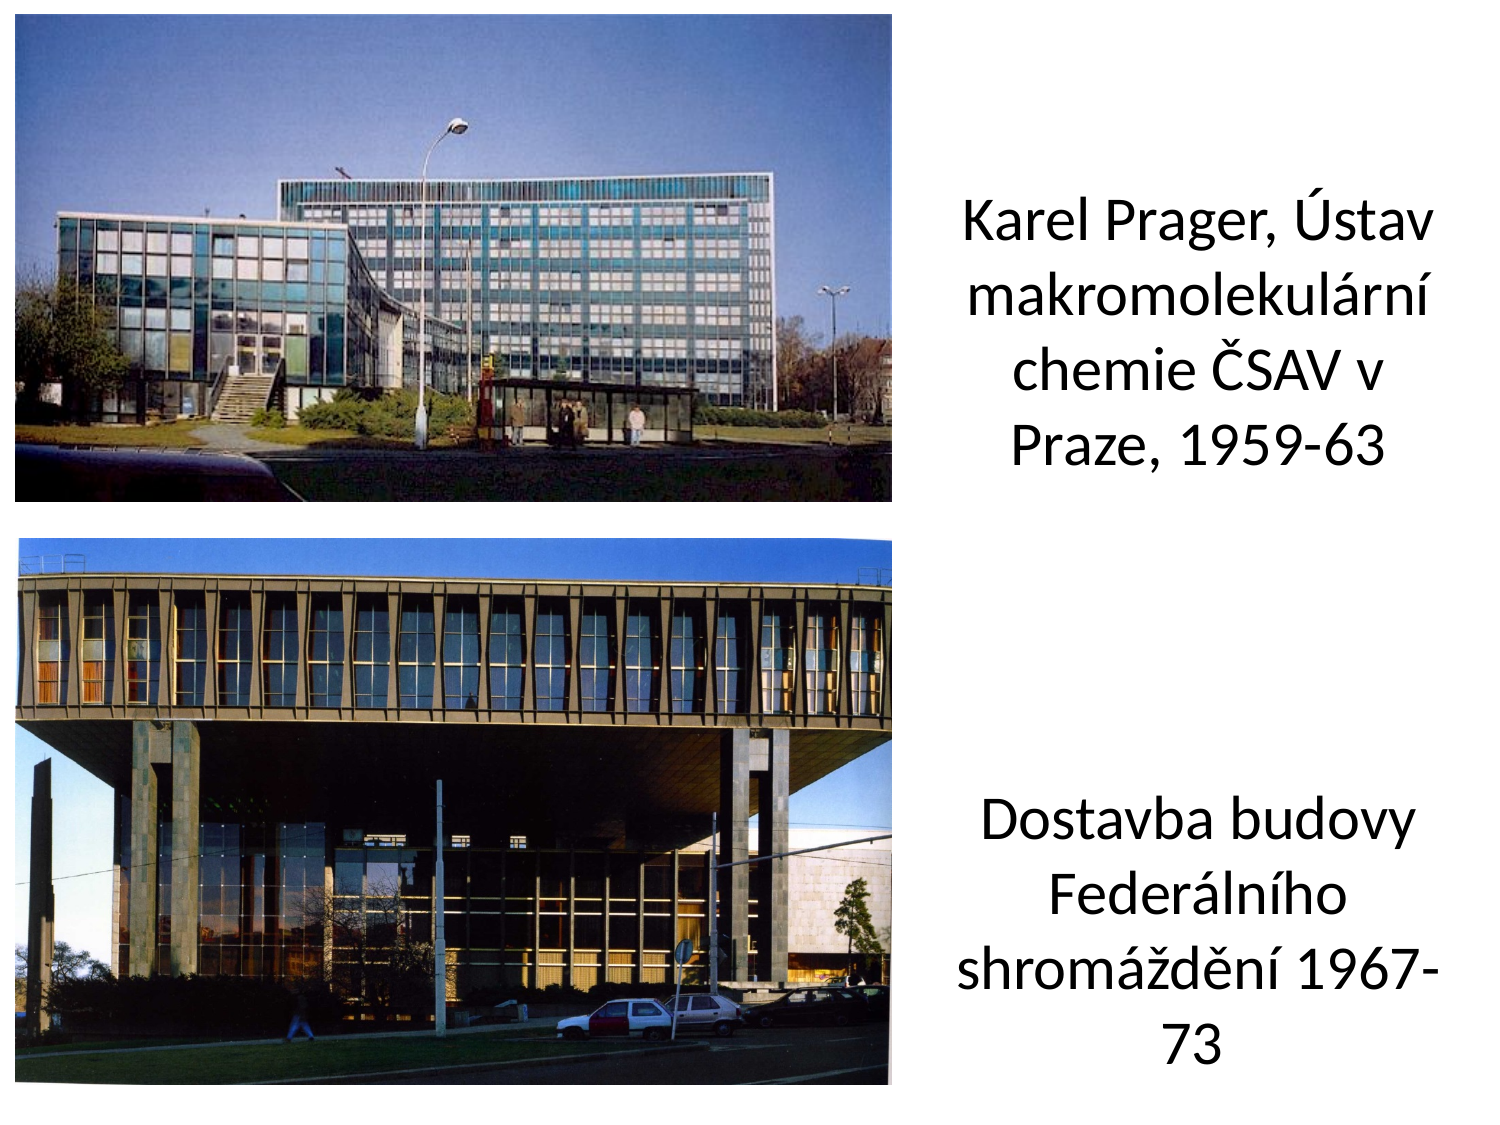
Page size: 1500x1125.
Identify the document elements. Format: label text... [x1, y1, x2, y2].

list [15, 14, 892, 503]
picture [15, 538, 892, 1085]
title Karel Prager, Ústav makromolekulární chemie ČSAV v Praze, 1959-63 Dostavba budovy Federálního shromáždění 1967-73 [927, 160, 1471, 1094]
